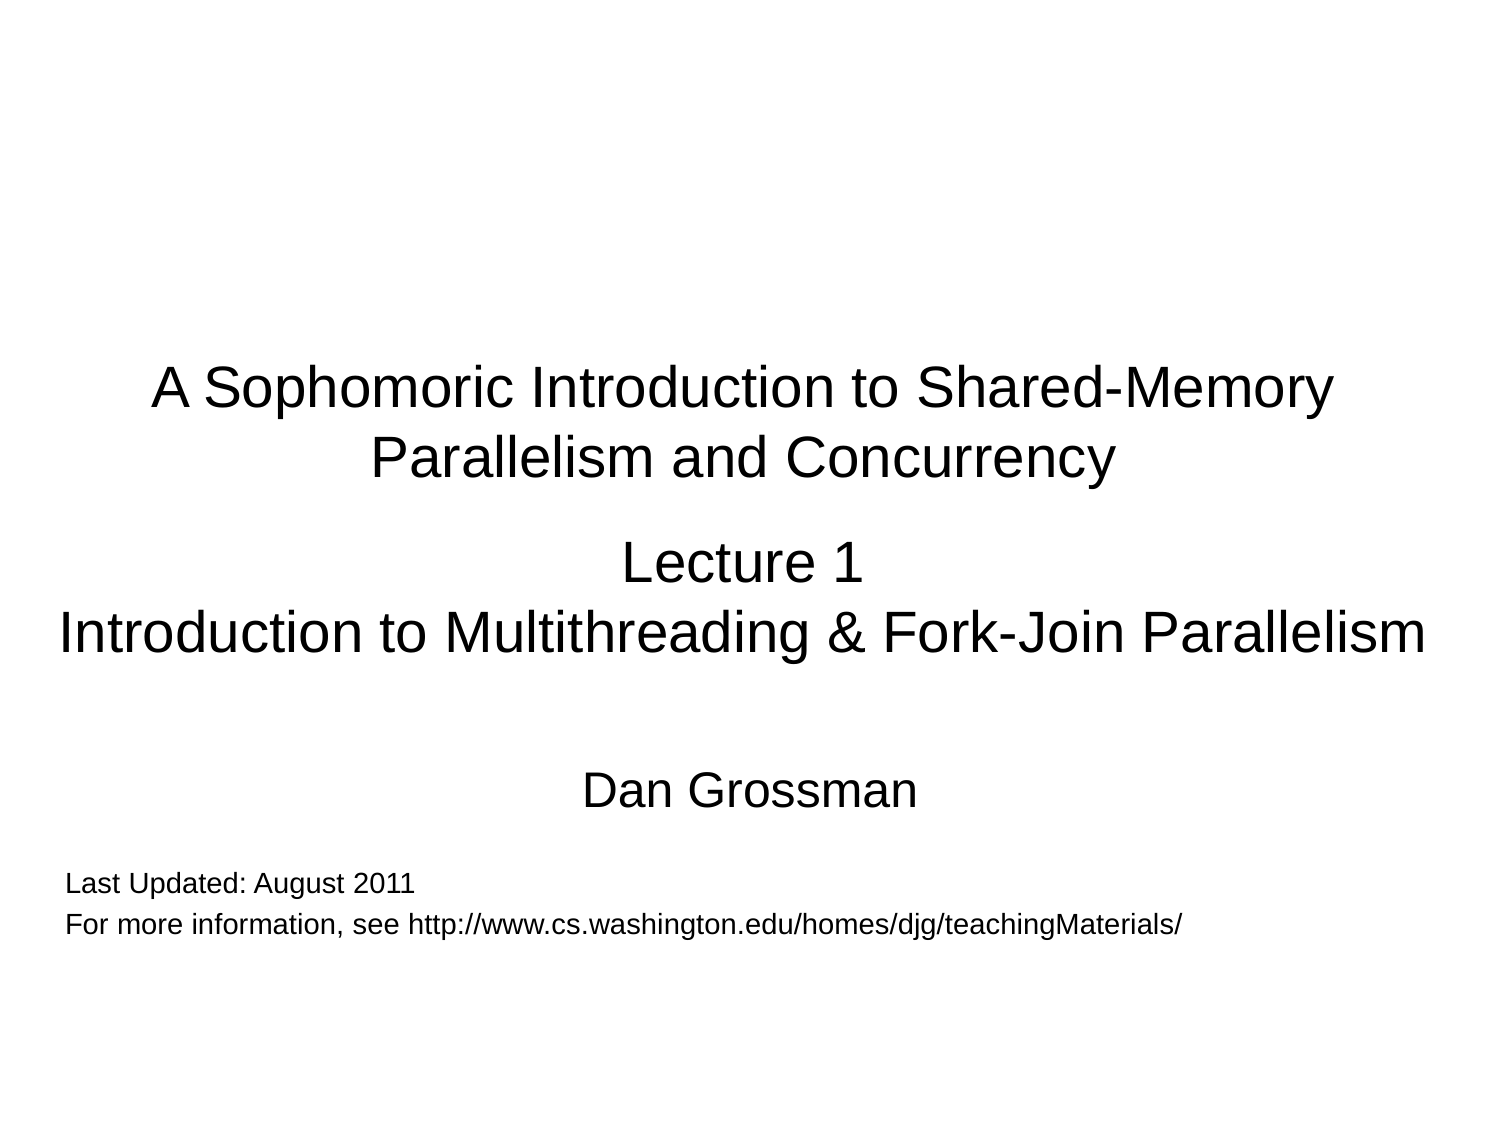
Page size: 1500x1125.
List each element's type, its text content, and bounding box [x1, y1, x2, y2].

subtitle Dan Grossman Last Updated: August 2011 For more information, see http://www.cs.washington.edu/homes/djg/teachingMaterials/ [49, 749, 1451, 1001]
title A Sophomoric Introduction to Shared-Memory Parallelism and Concurrency Lecture 1 Introduction to Multithreading & Fork-Join Parallelism [37, 337, 1451, 676]
